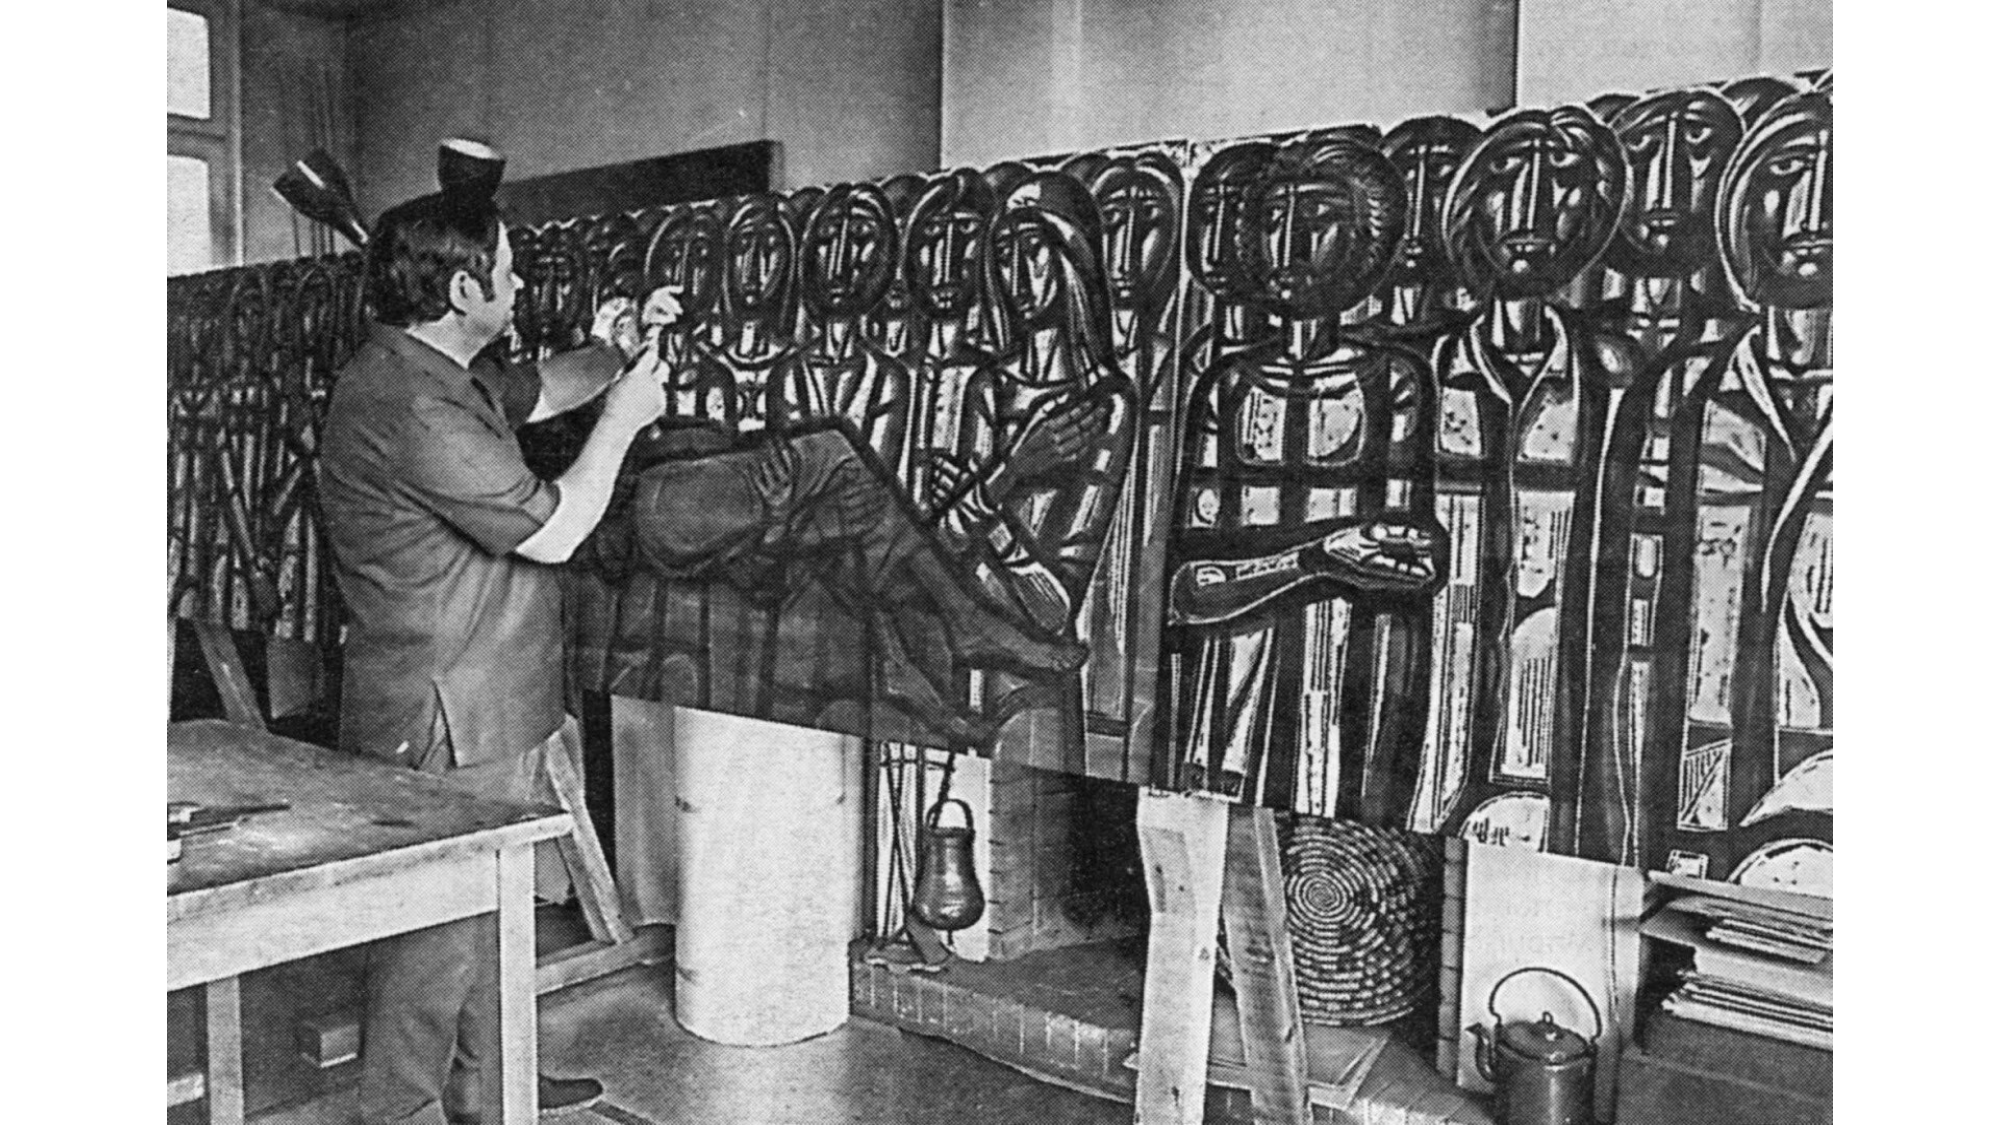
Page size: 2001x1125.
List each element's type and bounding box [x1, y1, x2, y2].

picture [167, 0, 1833, 1125]
